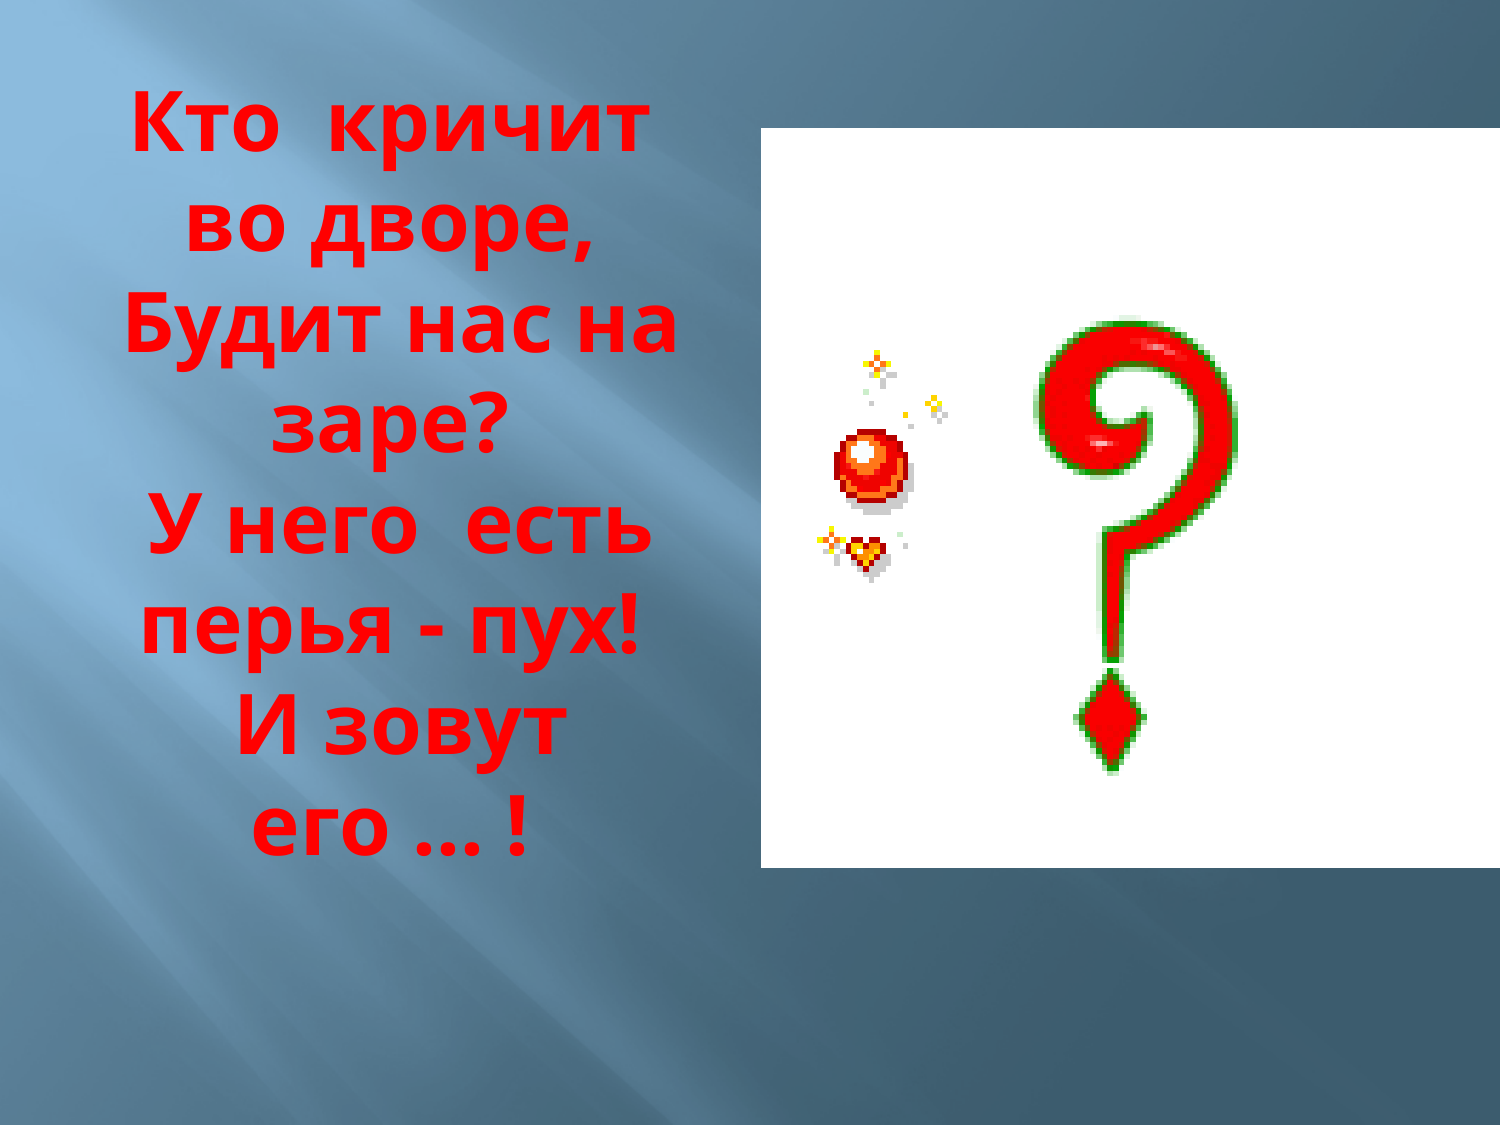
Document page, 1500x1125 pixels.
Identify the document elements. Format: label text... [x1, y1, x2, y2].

title Кто кричит во дворе, Будит нас на заре? У него есть перья - пух! И зовут его ... ! [70, 58, 711, 881]
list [761, 128, 1500, 868]
